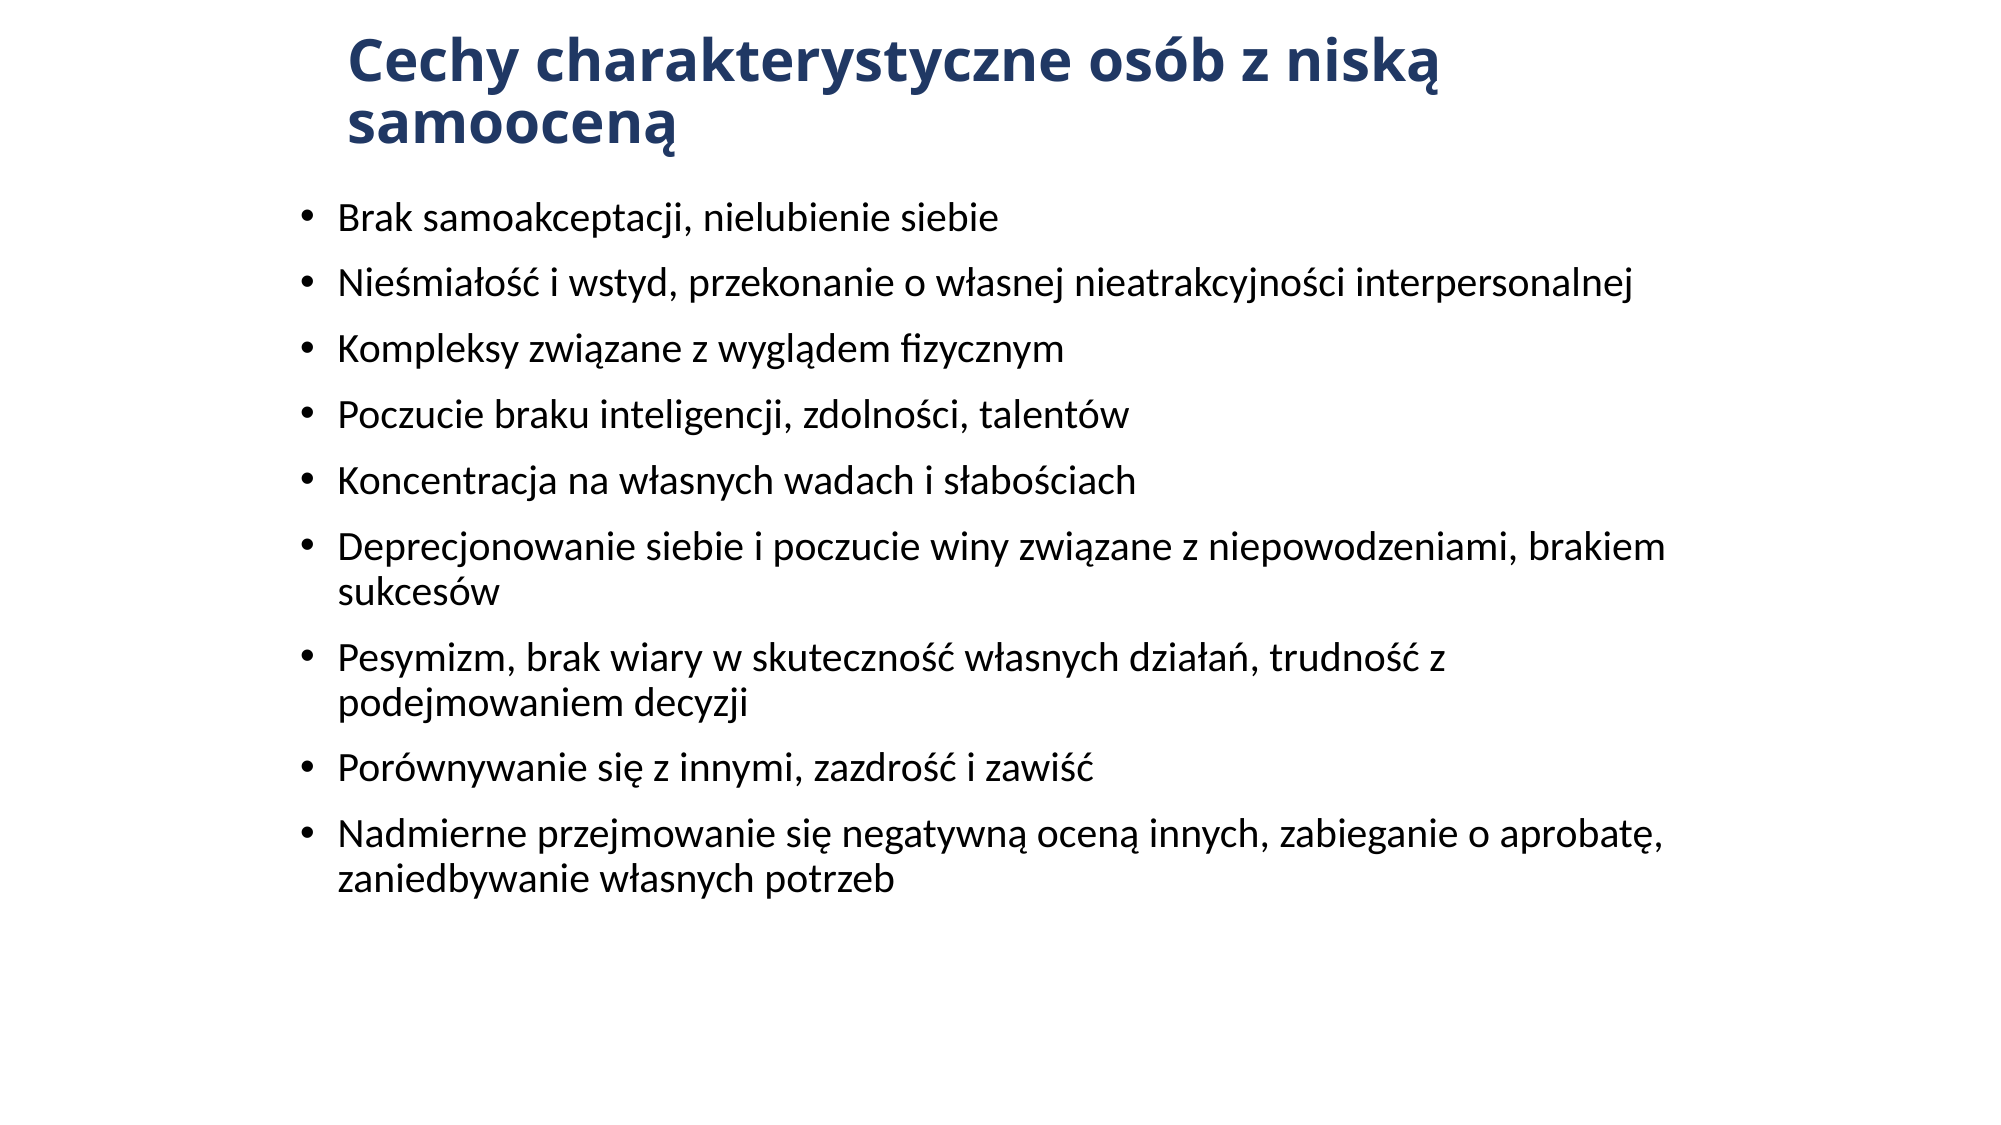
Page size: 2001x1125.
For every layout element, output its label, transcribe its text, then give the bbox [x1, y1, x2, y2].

list Brak samoakceptacji, nielubienie siebie Nieśmiałość i wstyd, przekonanie o własnej nieatrakcyjności interpersonalnej Kompleksy związane z wyglądem fizycznym Poczucie braku inteligencji, zdolności, talentów Koncentracja na własnych wadach i słabościach Deprecjonowanie siebie i poczucie winy związane z niepowodzeniami, brakiem sukcesów Pesymizm, brak wiary w skuteczność własnych działań, trudność z podejmowaniem decyzji Porównywanie się z innymi, zazdrość i zawiść Nadmierne przejmowanie się negatywną oceną innych, zabieganie o aprobatę, zaniedbywanie własnych potrzeb [285, 187, 1750, 1125]
title Cechy charakterystyczne osób z niską samooceną [332, 0, 1682, 187]
